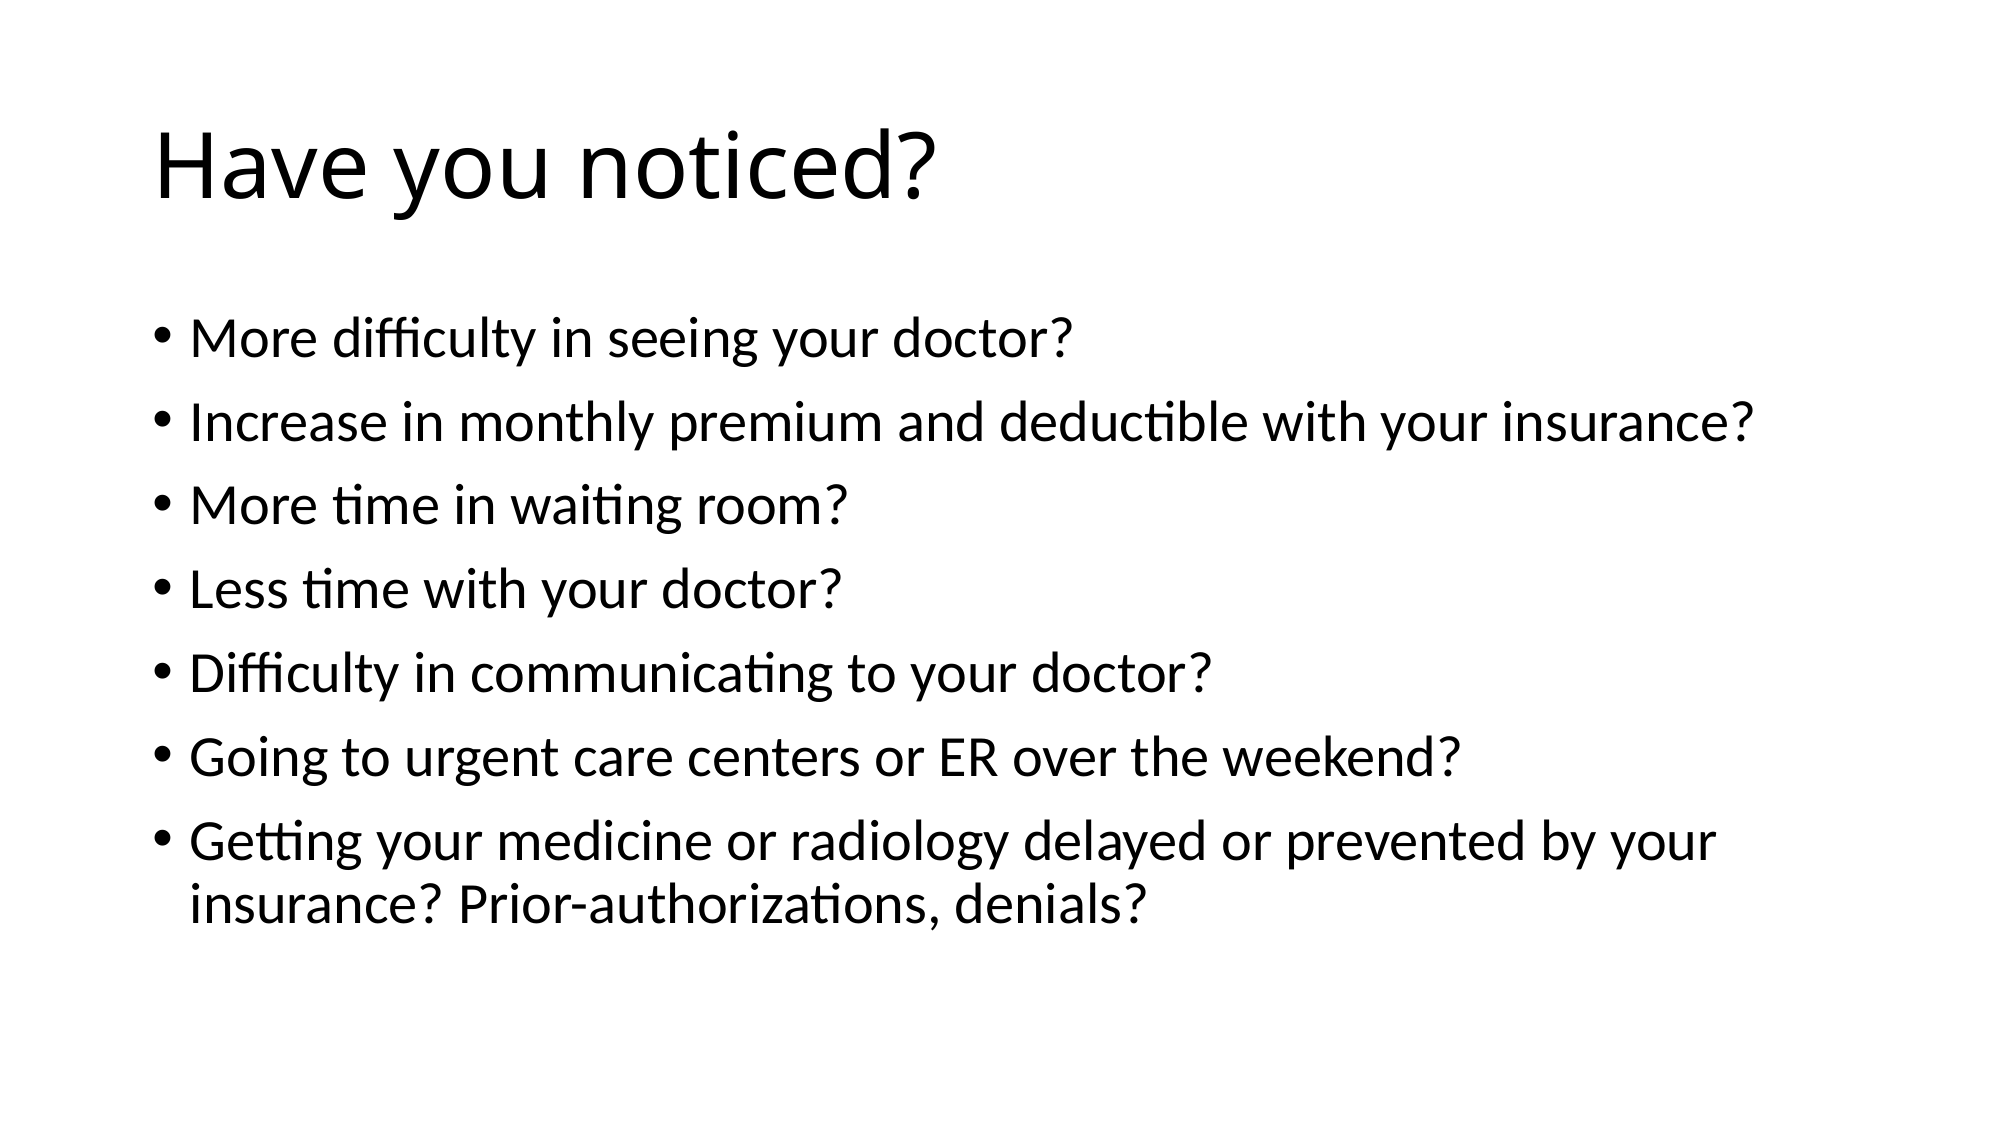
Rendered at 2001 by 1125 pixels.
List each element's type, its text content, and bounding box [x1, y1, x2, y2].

title Have you noticed? [137, 59, 1863, 278]
list More difficulty in seeing your doctor? Increase in monthly premium and deductible with your insurance? More time in waiting room? Less time with your doctor? Difficulty in communicating to your doctor? Going to urgent care centers or ER over the weekend? Getting your medicine or radiology delayed or prevented by your insurance? Prior-authorizations, denials? [137, 299, 1863, 1014]
